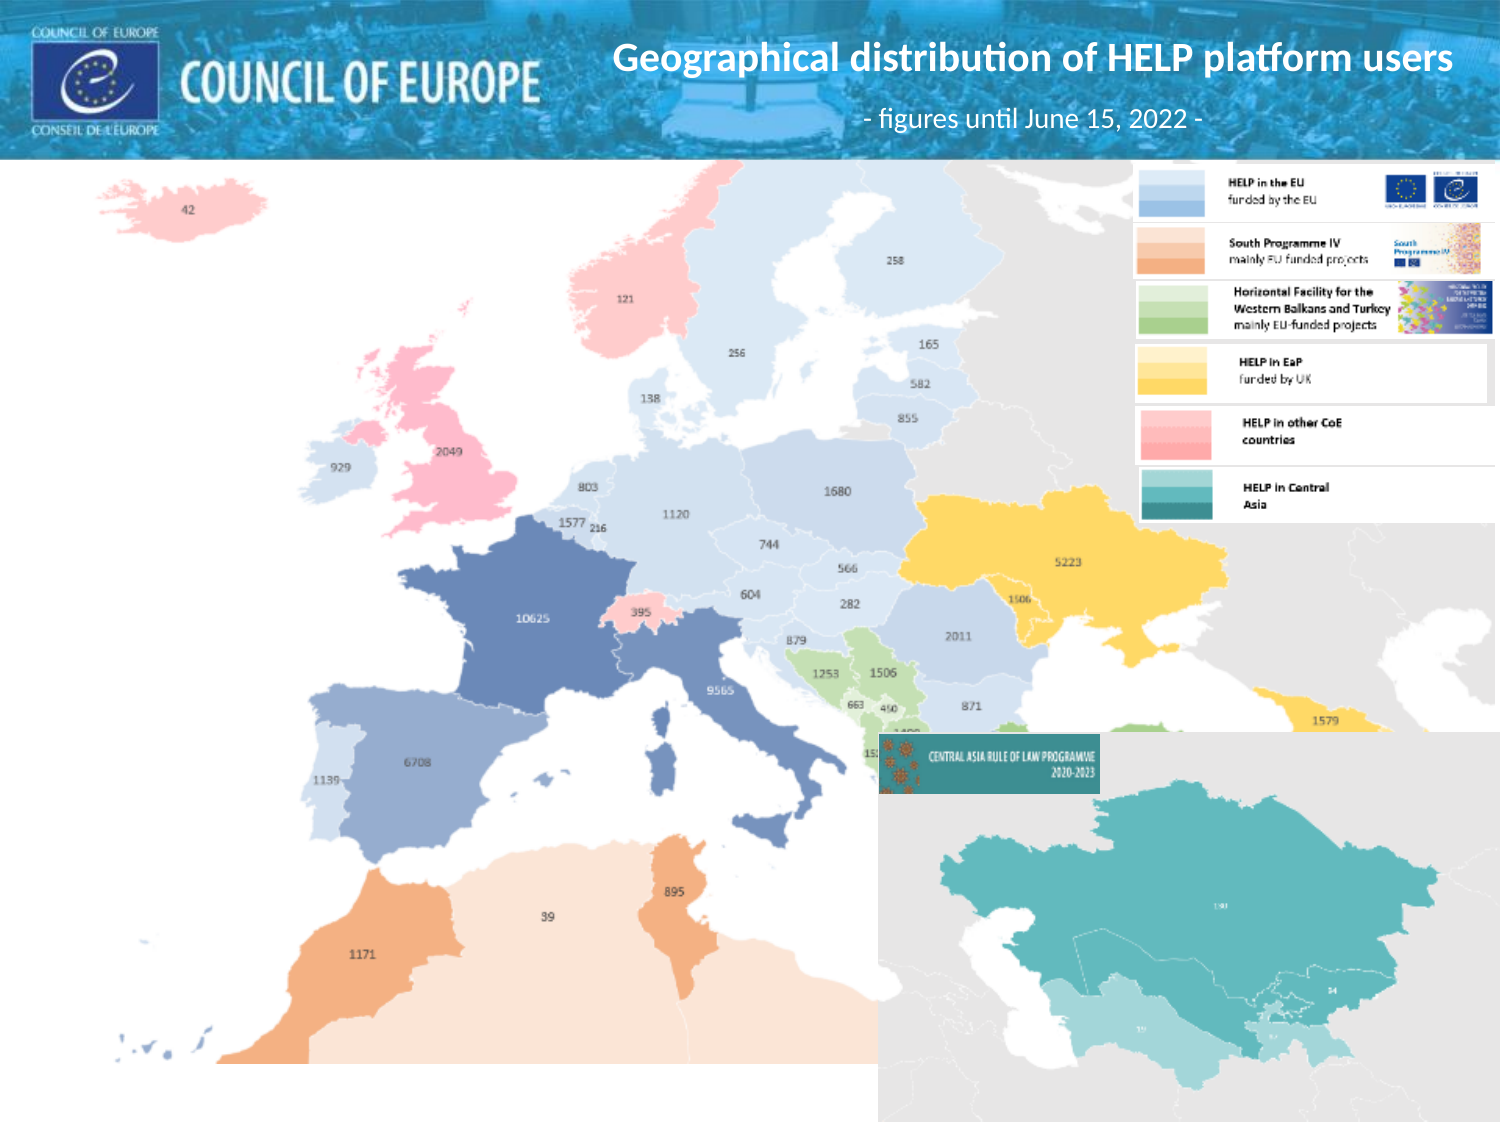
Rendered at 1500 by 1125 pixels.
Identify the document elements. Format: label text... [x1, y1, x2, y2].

text_box Geographical distribution of HELP platform users - figures until June 15, 2022 - [596, 19, 1471, 142]
picture [0, 0, 1500, 1125]
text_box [878, 732, 1500, 1123]
